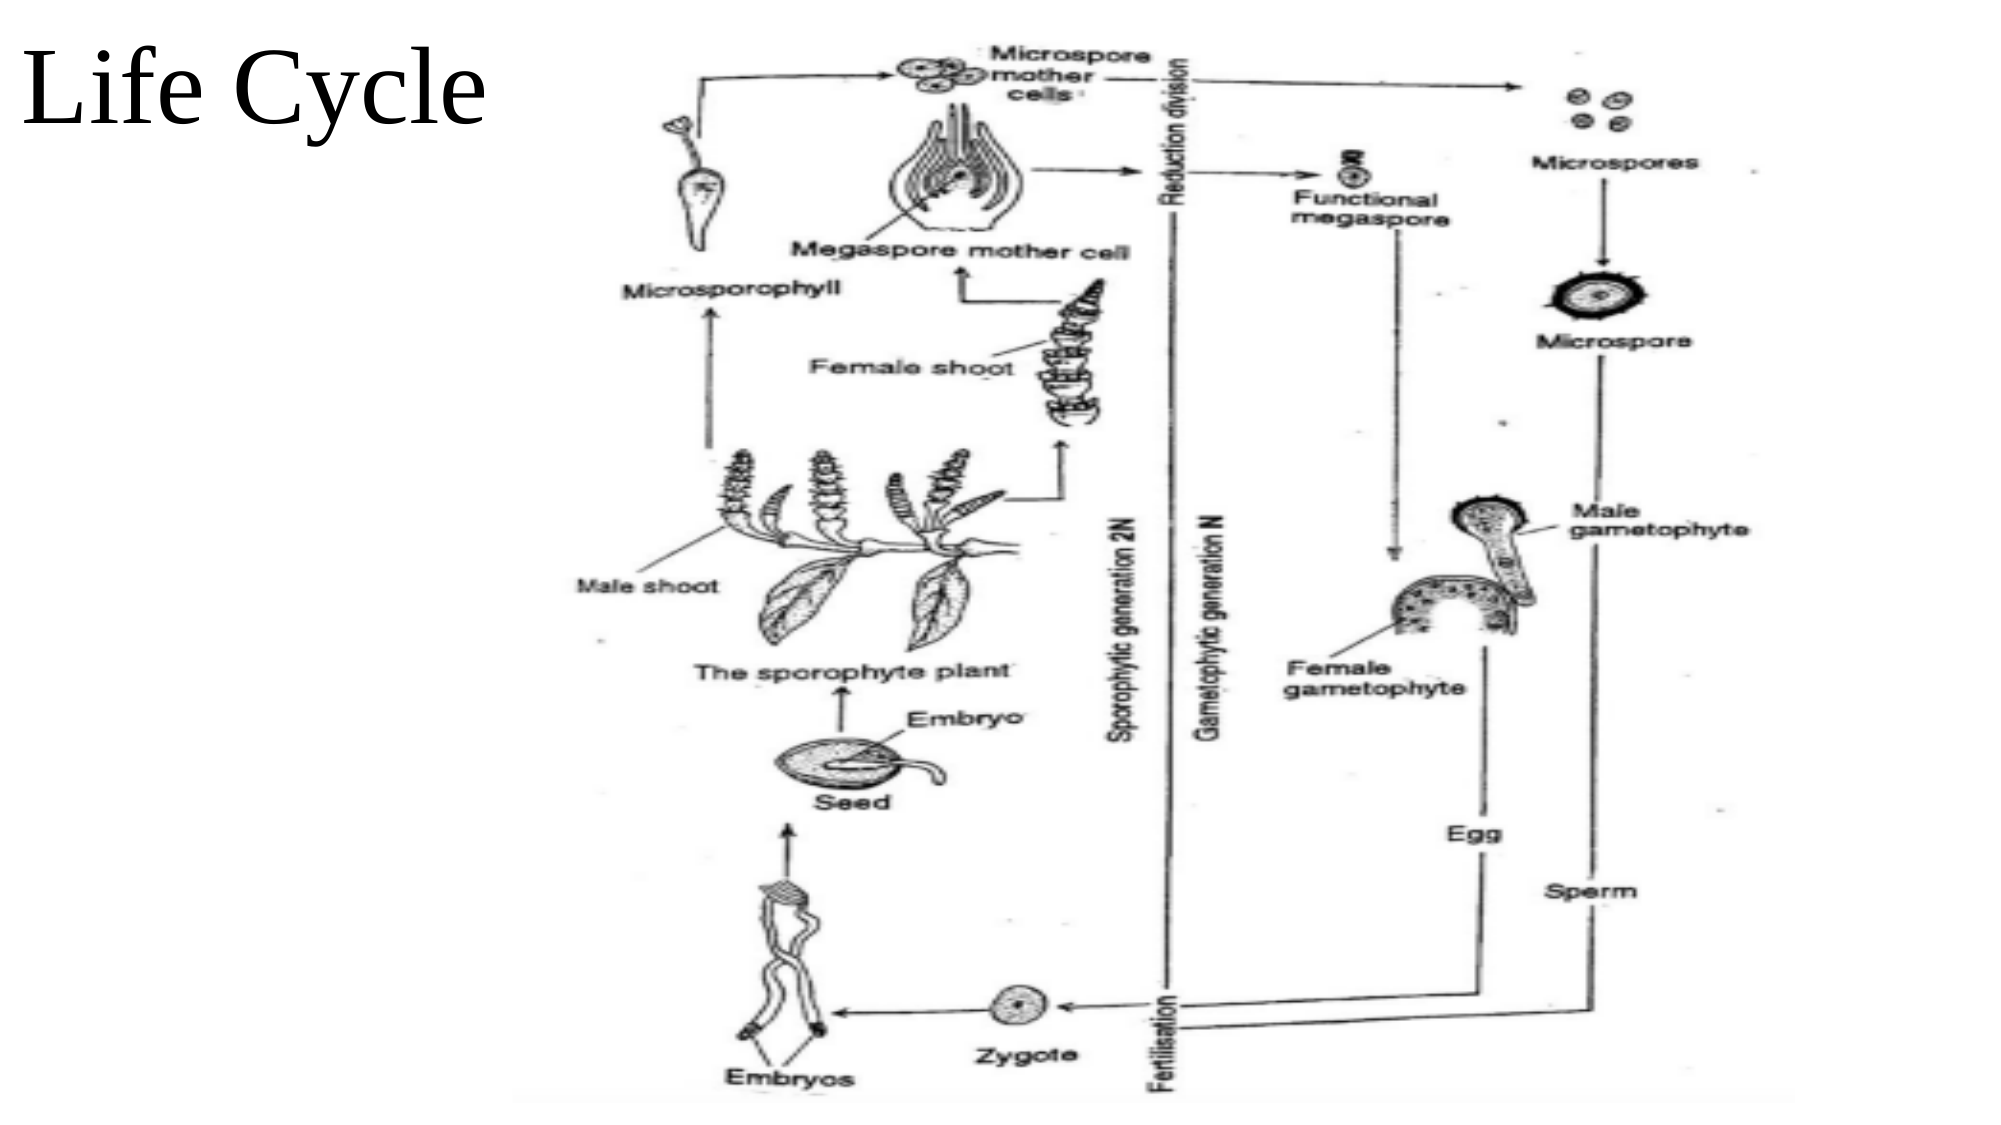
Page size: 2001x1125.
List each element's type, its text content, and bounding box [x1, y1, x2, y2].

title Life Cycle [0, 15, 510, 161]
picture [510, 15, 1795, 1103]
